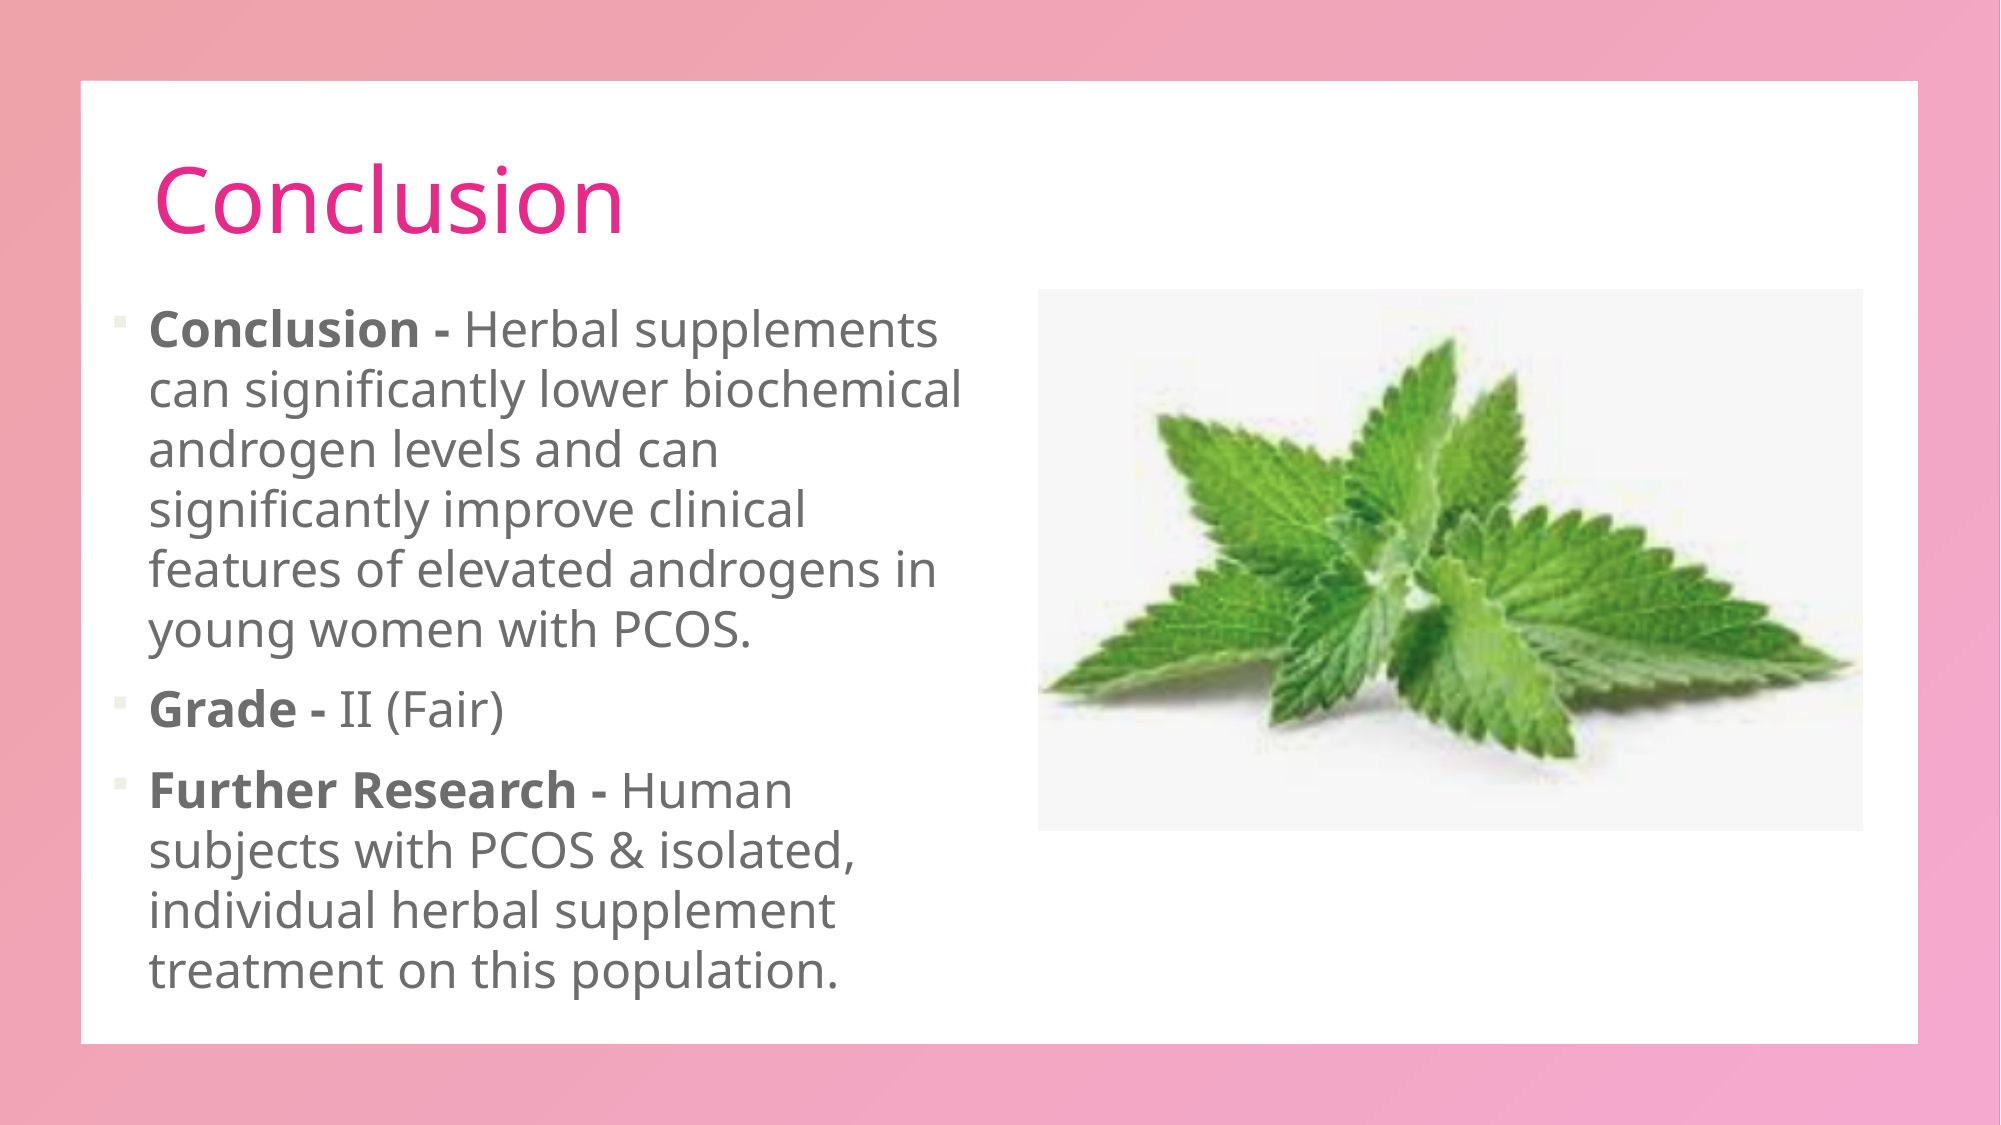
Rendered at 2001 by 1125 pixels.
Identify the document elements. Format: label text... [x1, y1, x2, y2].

picture [1038, 289, 1863, 831]
text_box [82, 82, 1918, 1043]
text_box [0, 0, 2000, 1125]
list Conclusion - Herbal supplements can significantly lower biochemical androgen levels and can significantly improve clinical features of elevated androgens in young women with PCOS. Grade - II (Fair) Further Research - Human subjects with PCOS & isolated, individual herbal supplement treatment on this population. [58, 289, 1000, 1028]
title Conclusion [137, 140, 889, 262]
